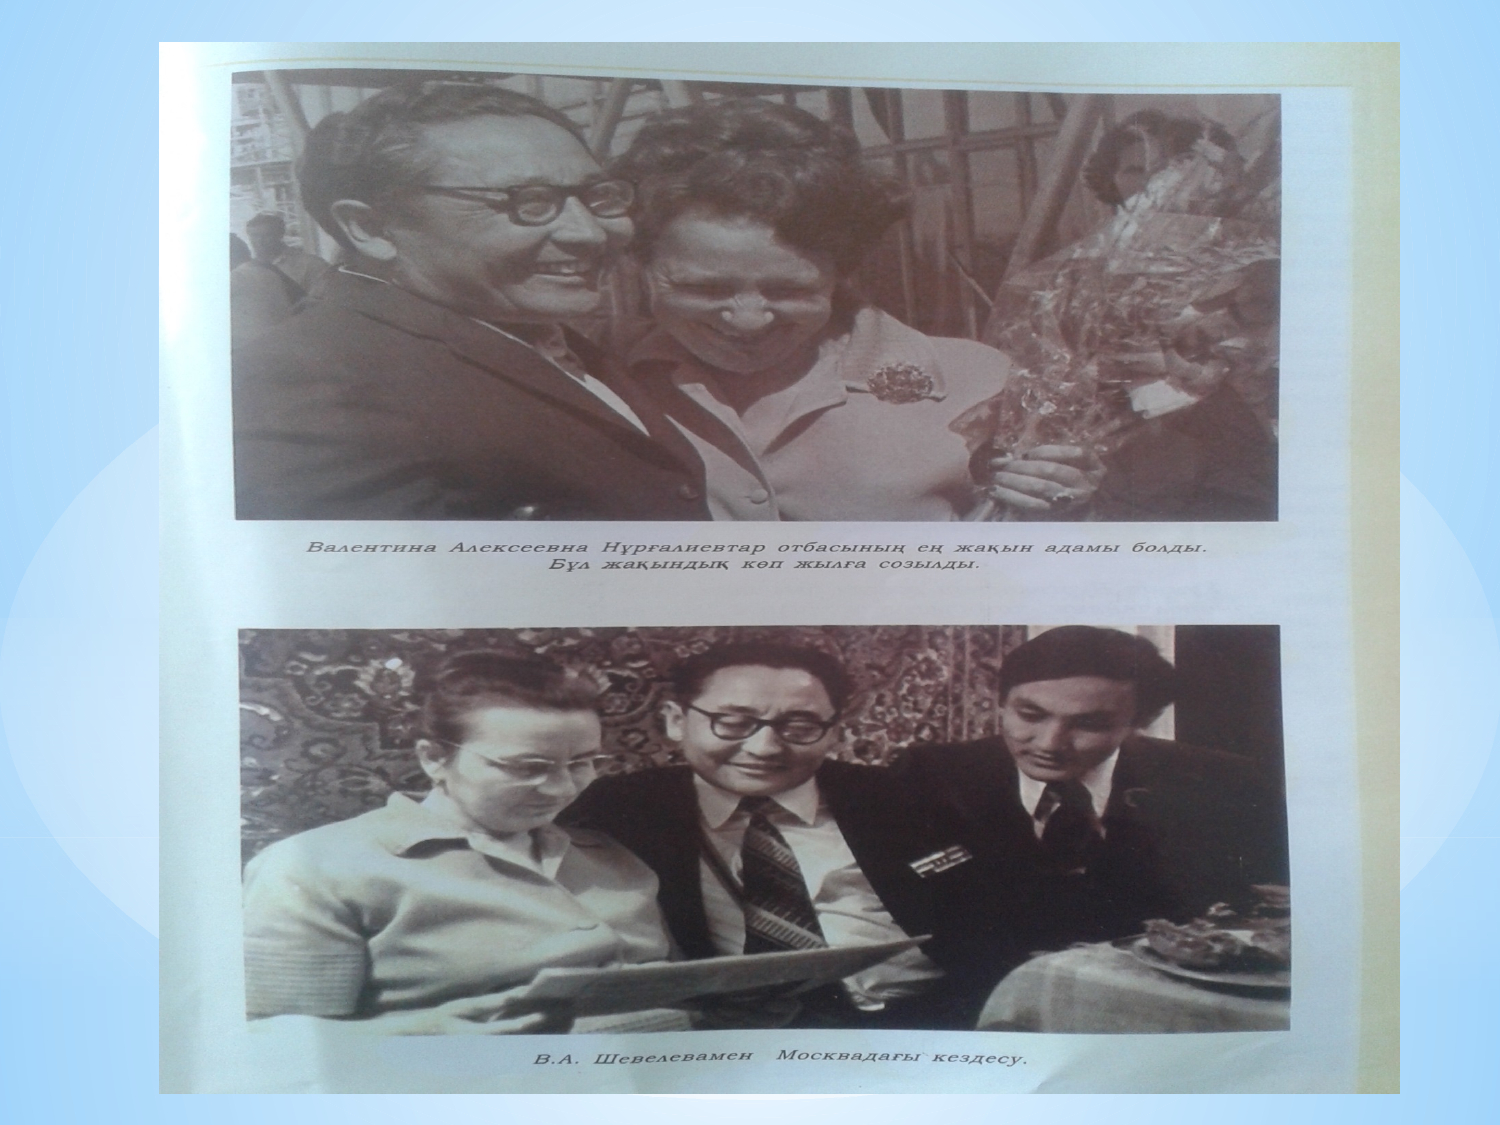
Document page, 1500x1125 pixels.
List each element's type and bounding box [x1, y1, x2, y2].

list [159, 42, 1400, 1095]
